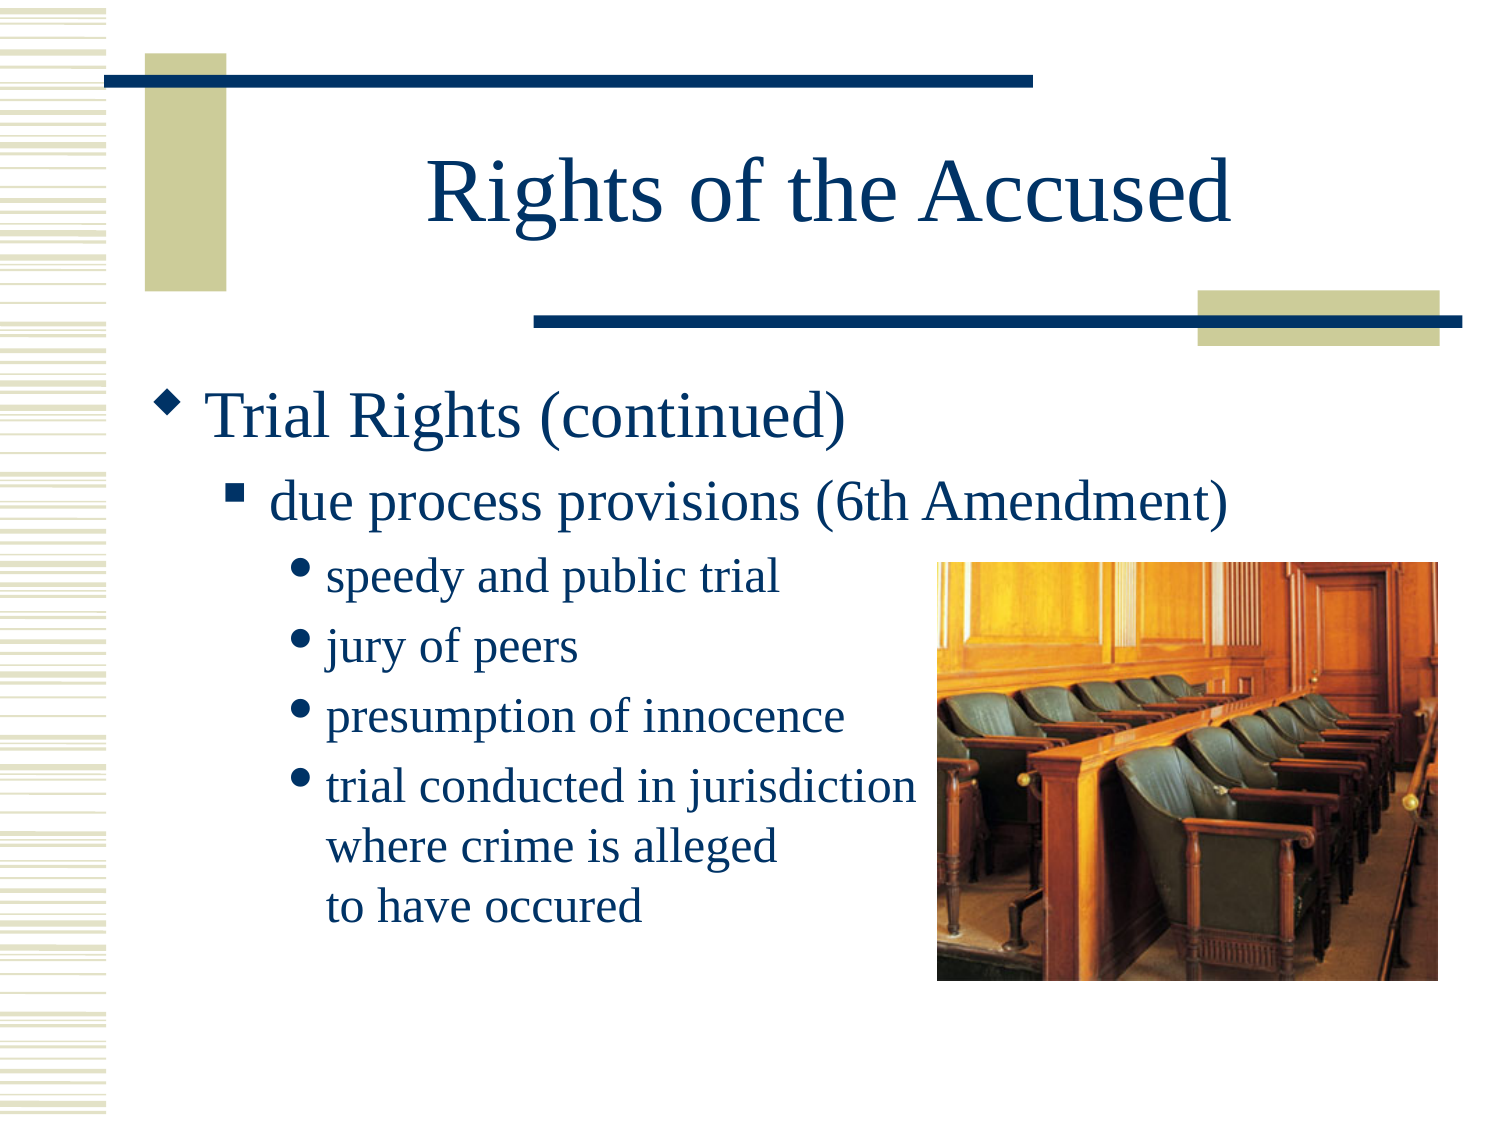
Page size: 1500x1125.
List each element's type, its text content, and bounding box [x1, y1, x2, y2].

picture [937, 562, 1438, 981]
title Rights of the Accused [224, 99, 1436, 288]
list Trial Rights (continued) due process provisions (6th Amendment) speedy and public trial jury of peers presumption of innocence trial conducted in jurisdiction where crime is alleged to have occured [132, 363, 1439, 1001]
